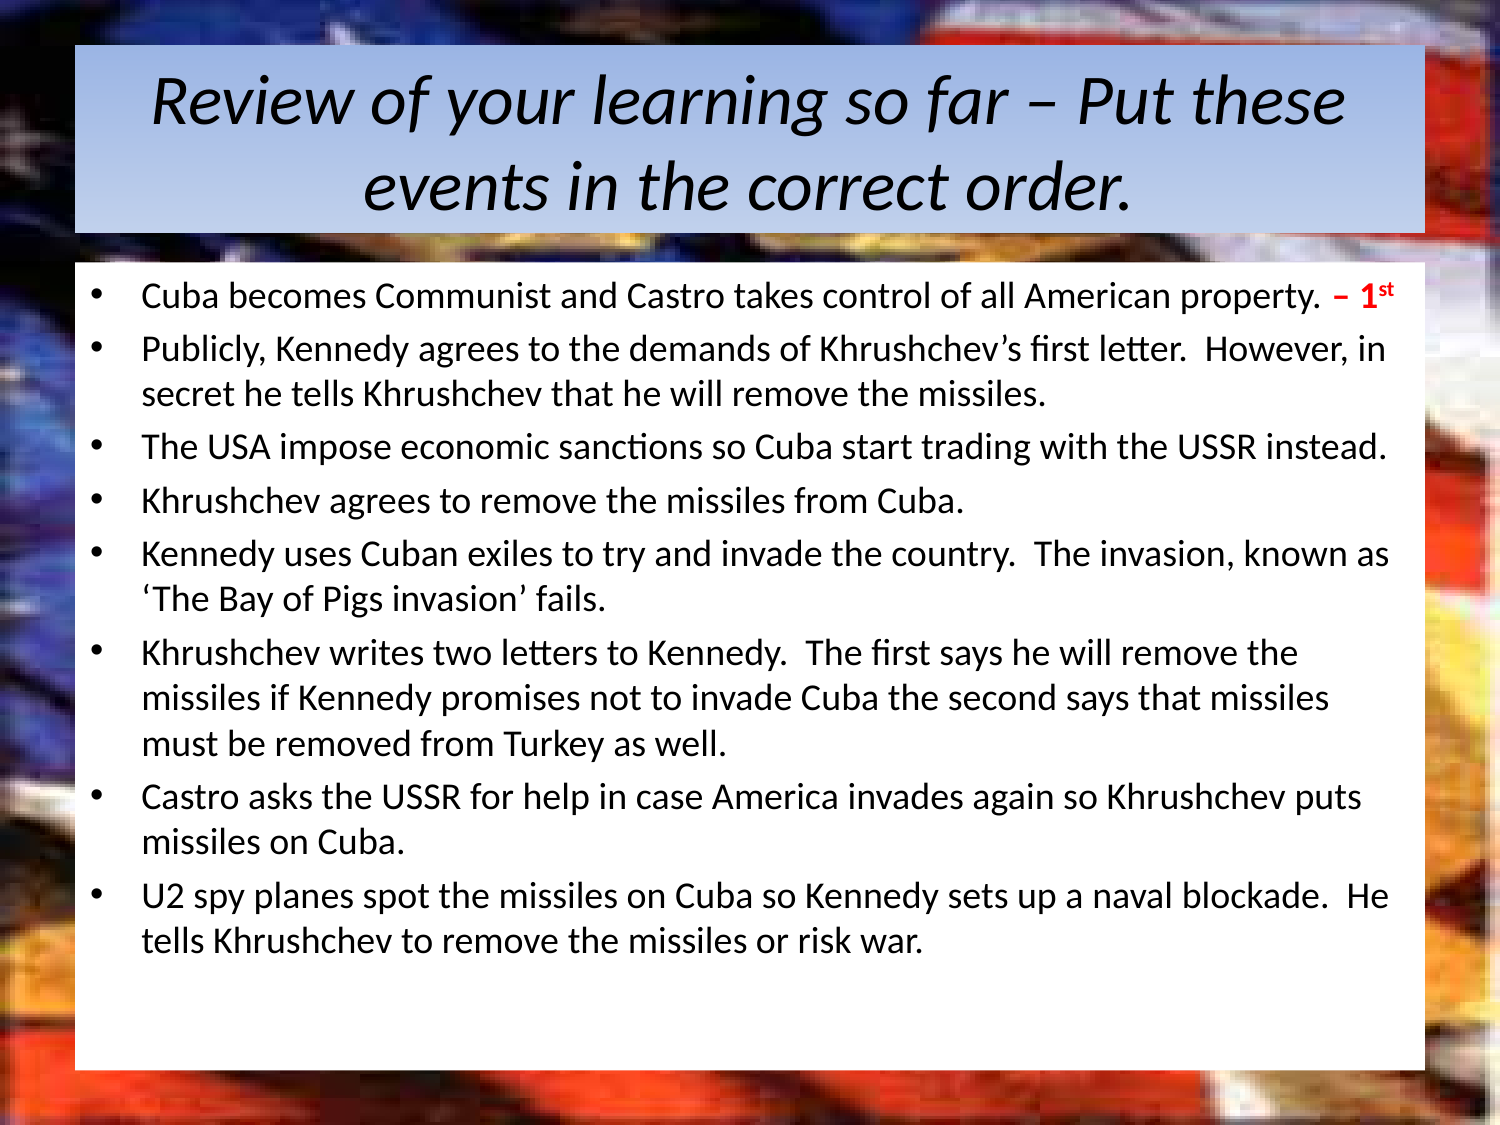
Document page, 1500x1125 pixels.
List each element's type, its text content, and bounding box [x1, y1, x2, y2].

picture [0, 0, 1500, 1125]
list Cuba becomes Communist and Castro takes control of all American property. – 1st Publicly, Kennedy agrees to the demands of Khrushchev’s first letter. However, in secret he tells Khrushchev that he will remove the missiles. The USA impose economic sanctions so Cuba start trading with the USSR instead. Khrushchev agrees to remove the missiles from Cuba. Kennedy uses Cuban exiles to try and invade the country. The invasion, known as ‘The Bay of Pigs invasion’ fails. Khrushchev writes two letters to Kennedy. The first says he will remove the missiles if Kennedy promises not to invade Cuba the second says that missiles must be removed from Turkey as well. Castro asks the USSR for help in case America invades again so Khrushchev puts missiles on Cuba. U2 spy planes spot the missiles on Cuba so Kennedy sets up a naval blockade. He tells Khrushchev to remove the missiles or risk war. [75, 262, 1425, 1071]
title Review of your learning so far – Put these events in the correct order. [75, 45, 1425, 233]
